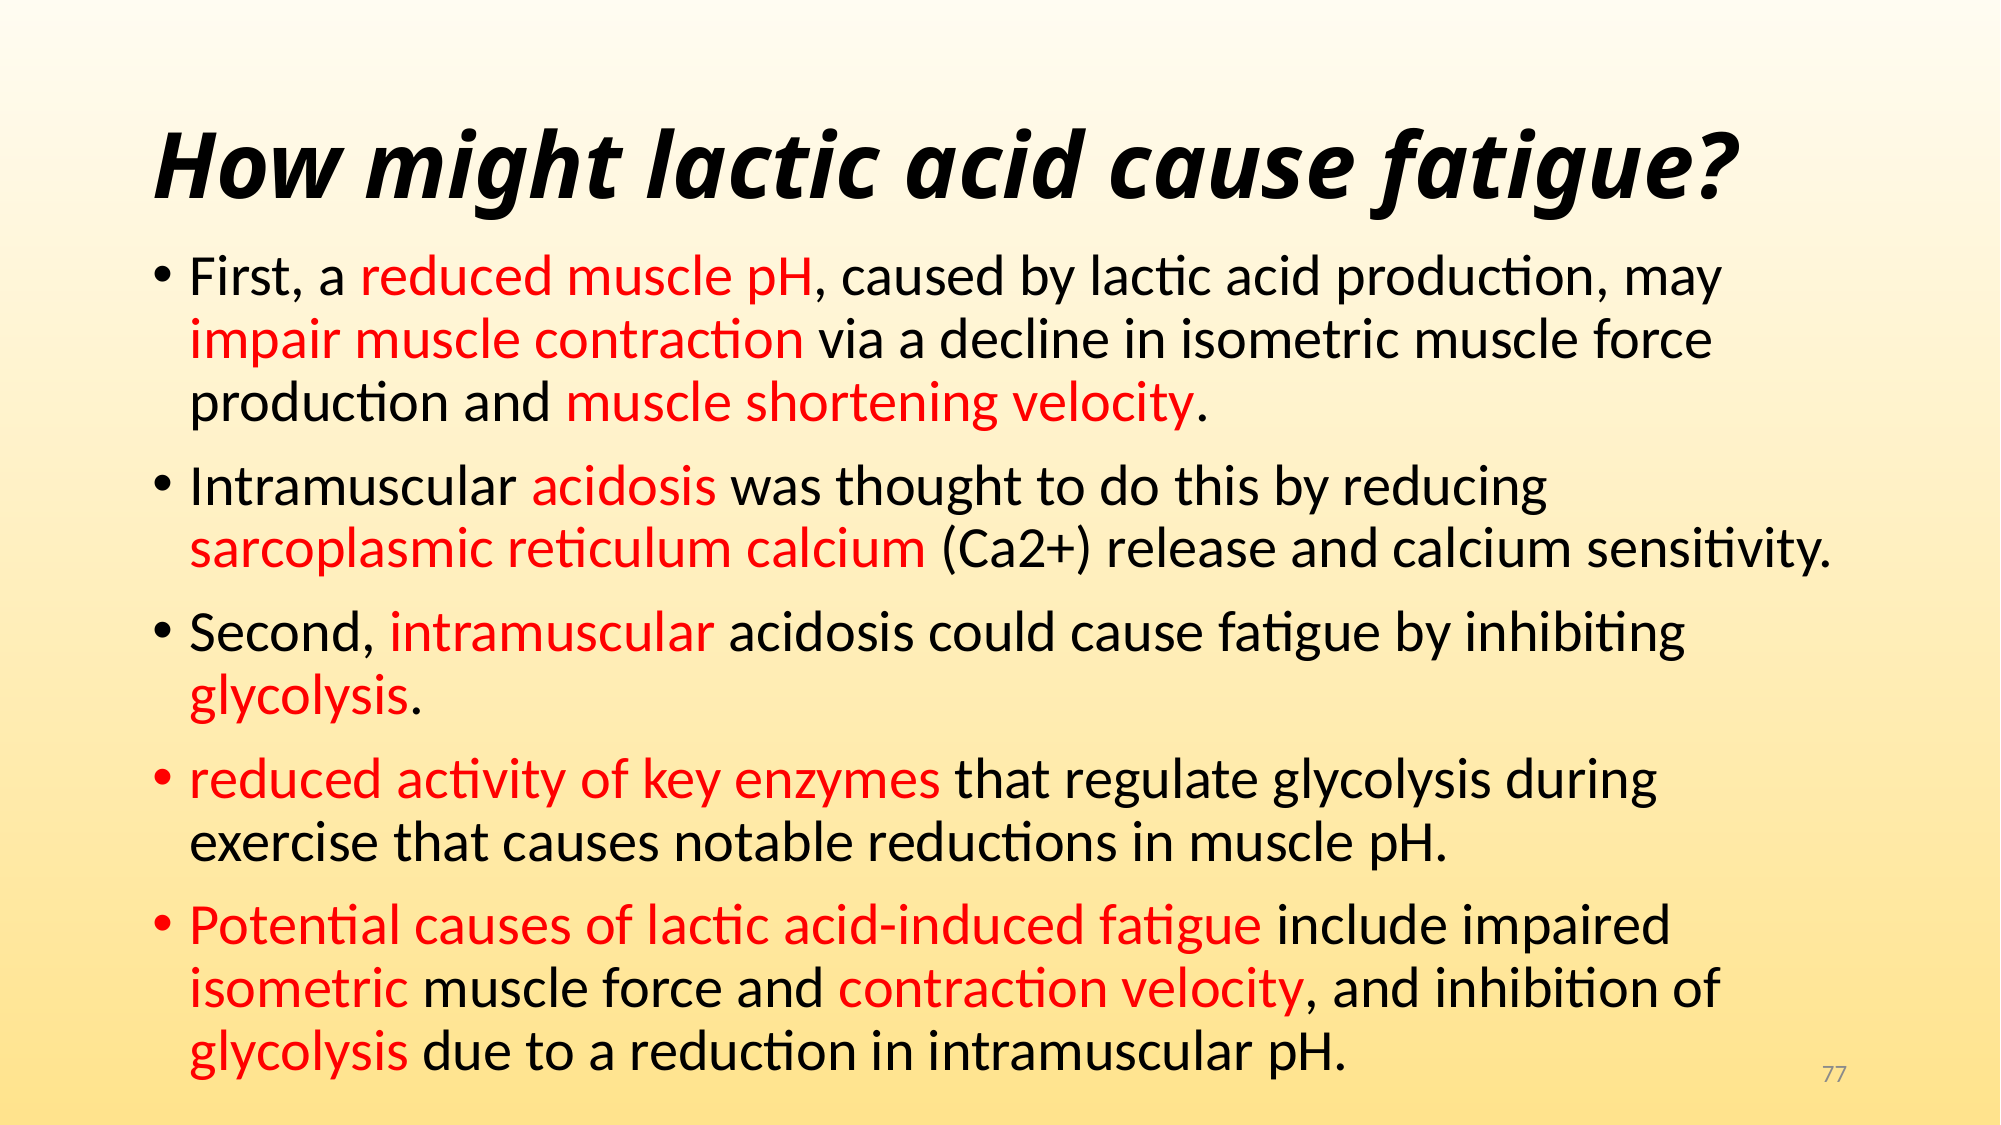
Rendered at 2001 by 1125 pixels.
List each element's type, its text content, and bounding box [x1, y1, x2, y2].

title How might lactic acid cause fatigue? [137, 59, 1863, 238]
list First, a reduced muscle pH, caused by lactic acid production, may impair muscle contraction via a decline in isometric muscle force production and muscle shortening velocity. Intramuscular acidosis was thought to do this by reducing sarcoplasmic reticulum calcium (Ca2+) release and calcium sensitivity. Second, intramuscular acidosis could cause fatigue by inhibiting glycolysis. reduced activity of key enzymes that regulate glycolysis during exercise that causes notable reductions in muscle pH. Potential causes of lactic acid-induced fatigue include impaired isometric muscle force and contraction velocity, and inhibition of glycolysis due to a reduction in intramuscular pH. [137, 238, 1863, 1103]
slide_number 77 [1412, 1042, 1863, 1103]
